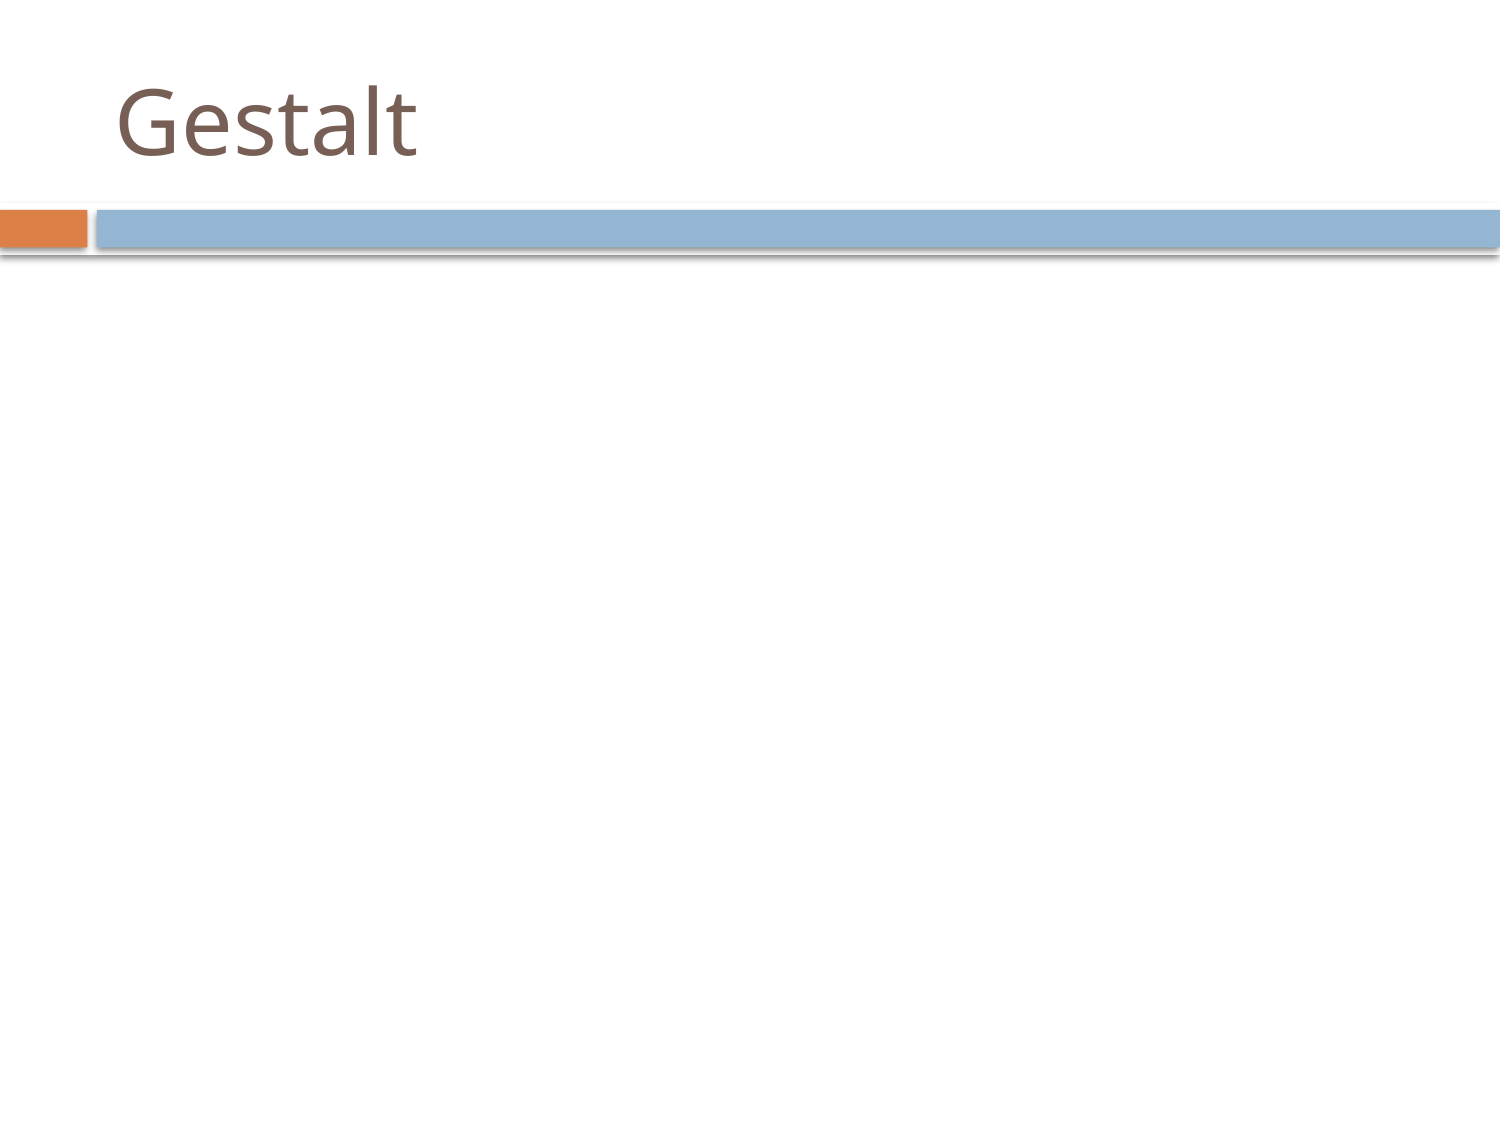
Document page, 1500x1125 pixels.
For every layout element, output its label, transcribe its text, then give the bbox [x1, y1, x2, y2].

title Gestalt [99, 37, 1438, 200]
